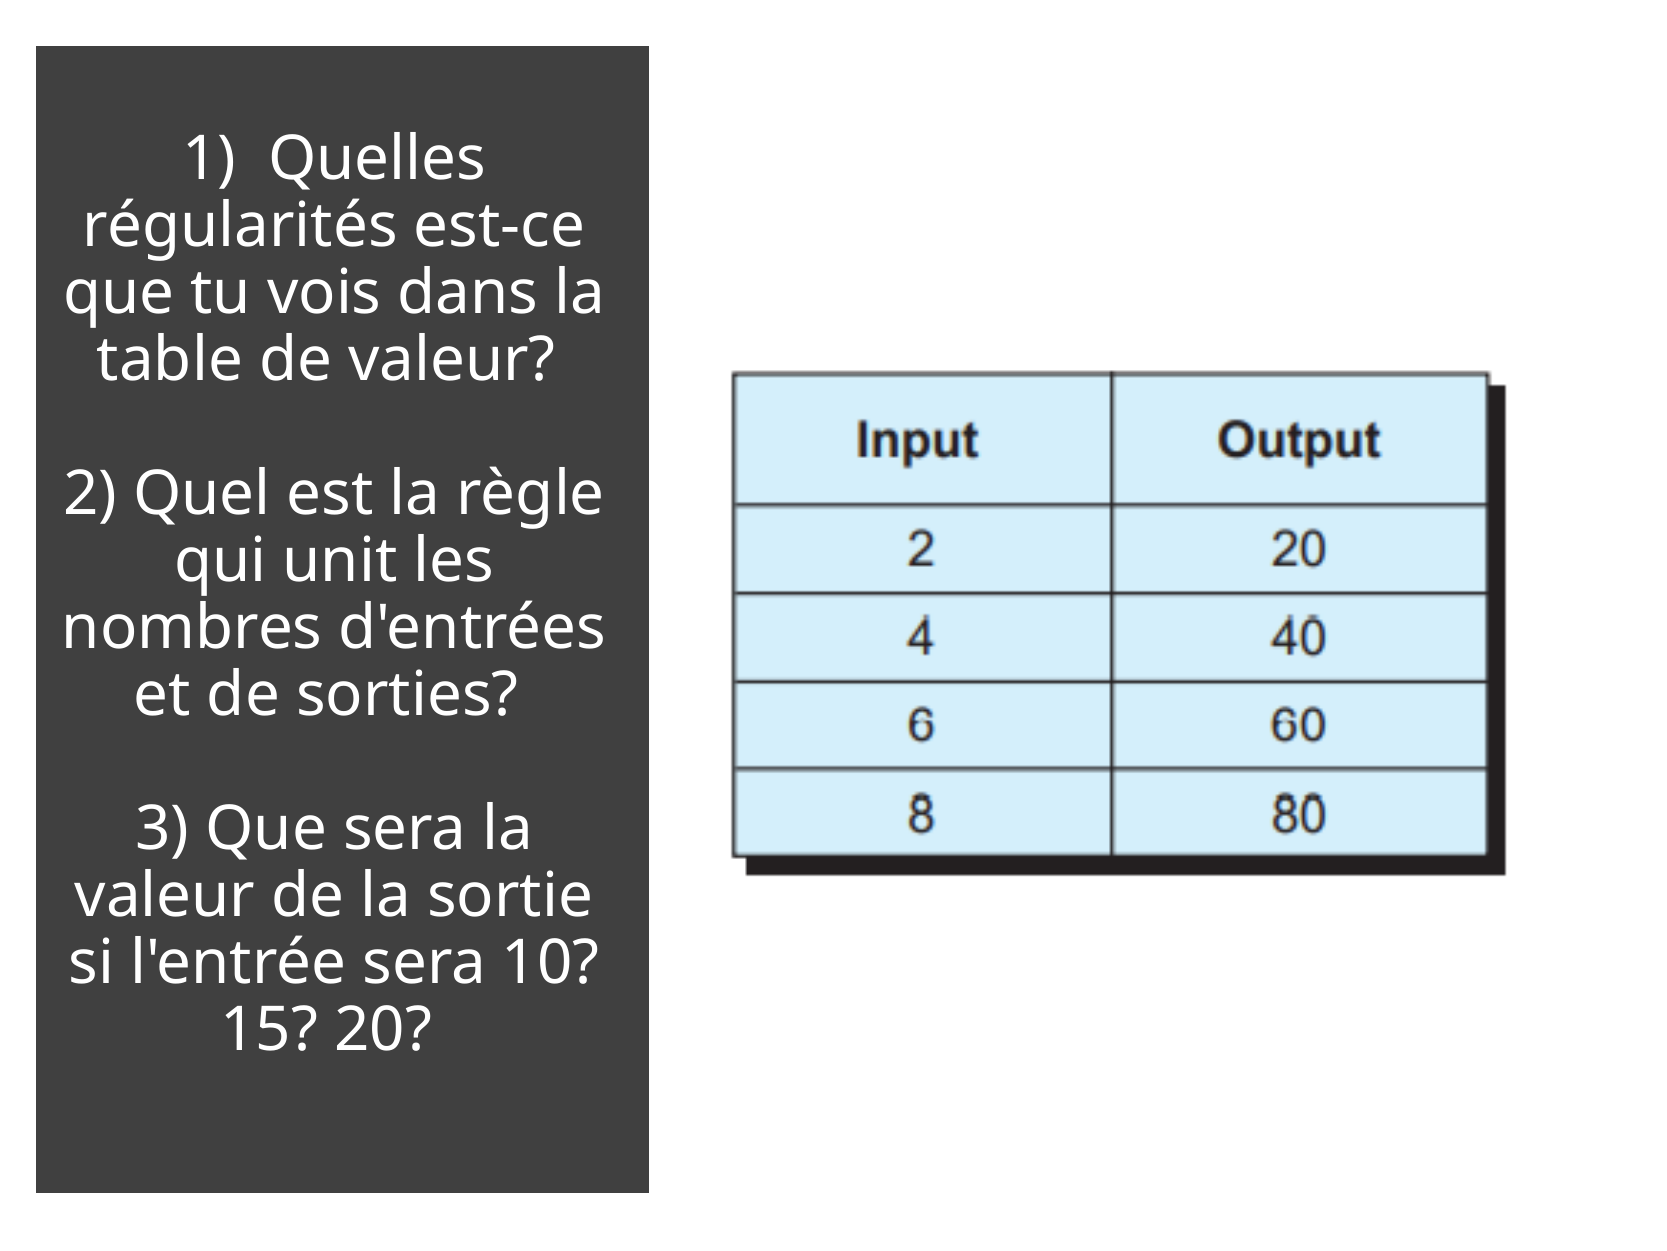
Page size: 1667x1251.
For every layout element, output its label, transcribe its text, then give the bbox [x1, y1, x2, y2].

title 1) Quelles régularités est-ce que tu vois dans la table de valeur? 2) Quel est la règle qui unit les nombres d'entrées et de sorties? 3) Que sera la valeur de la sortie si l'entrée sera 10? 15? 20? [45, 68, 624, 1180]
text_box [45, 56, 639, 1184]
picture [704, 349, 1601, 902]
